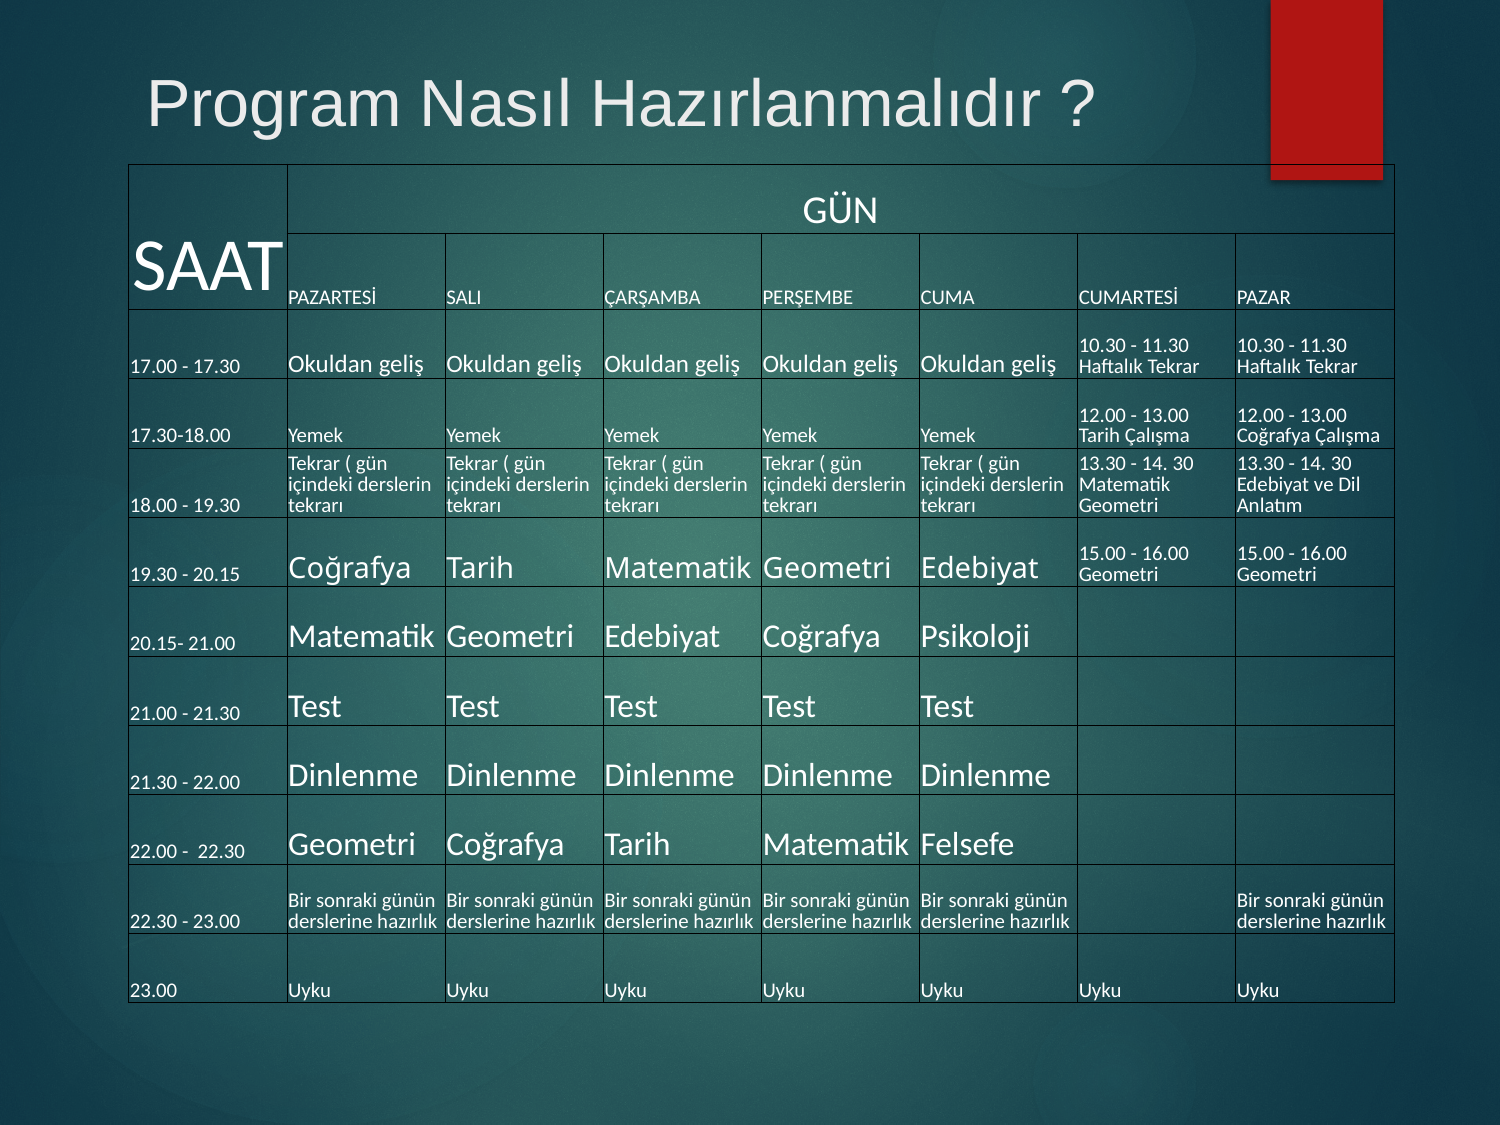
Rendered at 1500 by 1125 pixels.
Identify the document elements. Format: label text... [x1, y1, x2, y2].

table_cell 12.00 - 13.00 Tarih Çalışma [1078, 379, 1235, 448]
table_cell Bir sonraki günün derslerine hazırlık [762, 865, 919, 933]
table_cell [1236, 795, 1394, 864]
table_cell 20.15- 21.00 [129, 587, 287, 656]
table_cell Okuldan geliş [604, 310, 761, 378]
table_cell Geometri [446, 587, 603, 656]
table_cell Tekrar ( gün içindeki derslerin tekrarı [920, 449, 1077, 517]
table_cell Yemek [920, 379, 1077, 448]
table_cell Matematik [762, 795, 919, 864]
table_cell 17.00 - 17.30 [129, 310, 287, 378]
table_cell [1236, 657, 1394, 725]
table_cell SALI [446, 234, 603, 309]
table_cell [1078, 795, 1235, 864]
table_cell Okuldan geliş [762, 310, 919, 378]
table_cell [1078, 587, 1235, 656]
table_cell Yemek [762, 379, 919, 448]
table_cell Tarih [604, 795, 761, 864]
table_cell 13.30 - 14. 30 Edebiyat ve Dil Anlatım [1236, 449, 1394, 517]
table_cell Dinlenme [920, 726, 1077, 794]
table_cell Uyku [288, 934, 445, 1002]
table_cell ÇARŞAMBA [604, 234, 761, 309]
table_header GÜN [288, 165, 1394, 233]
table_cell [1236, 726, 1394, 794]
table_cell 13.30 - 14. 30 Matematik Geometri [1078, 449, 1235, 517]
table_cell Uyku [1236, 934, 1394, 1002]
table_cell Felsefe [920, 795, 1077, 864]
table_cell PAZARTESİ [288, 234, 445, 309]
table_cell Test [288, 657, 445, 725]
table_cell CUMARTESİ [1078, 234, 1235, 309]
table_cell Okuldan geliş [920, 310, 1077, 378]
table_cell Tekrar ( gün içindeki derslerin tekrarı [288, 449, 445, 517]
table_cell Bir sonraki günün derslerine hazırlık [288, 865, 445, 933]
table_cell PAZAR [1236, 234, 1394, 309]
table_cell Uyku [762, 934, 919, 1002]
table_cell Dinlenme [604, 726, 761, 794]
table_cell Uyku [604, 934, 761, 1002]
table_cell Matematik [604, 518, 761, 586]
table_cell 17.30-18.00 [129, 379, 287, 448]
table_cell 18.00 - 19.30 [129, 449, 287, 517]
table_cell CUMA [920, 234, 1077, 309]
table_cell [1078, 865, 1235, 933]
title Program Nasıl Hazırlanmalıdır ? [131, 52, 1423, 283]
table_cell 12.00 - 13.00 Coğrafya Çalışma [1236, 379, 1394, 448]
table_cell 23.00 [129, 934, 287, 1002]
table_cell Dinlenme [446, 726, 603, 794]
table_cell [1078, 657, 1235, 725]
table_cell 10.30 - 11.30 Haftalık Tekrar [1236, 310, 1394, 378]
table_cell [1236, 587, 1394, 656]
table_cell 10.30 - 11.30 Haftalık Tekrar [1078, 310, 1235, 378]
table_cell [1078, 726, 1235, 794]
table_cell Uyku [920, 934, 1077, 1002]
table_cell 19.30 - 20.15 [129, 518, 287, 586]
table_cell 21.00 - 21.30 [129, 657, 287, 725]
table_cell Yemek [604, 379, 761, 448]
table_cell Test [762, 657, 919, 725]
table_cell Bir sonraki günün derslerine hazırlık [604, 865, 761, 933]
table_cell Bir sonraki günün derslerine hazırlık [920, 865, 1077, 933]
table_cell Tekrar ( gün içindeki derslerin tekrarı [762, 449, 919, 517]
table_cell Tarih [446, 518, 603, 586]
table_cell 22.00 - 22.30 [129, 795, 287, 864]
table_cell 22.30 - 23.00 [129, 865, 287, 933]
table_cell Okuldan geliş [288, 310, 445, 378]
table_cell Tekrar ( gün içindeki derslerin tekrarı [604, 449, 761, 517]
table_cell Bir sonraki günün derslerine hazırlık [1236, 865, 1394, 933]
table_cell 15.00 - 16.00 Geometri [1078, 518, 1235, 586]
table_cell Psikoloji [920, 587, 1077, 656]
table_cell Geometri [288, 795, 445, 864]
table_cell Test [446, 657, 603, 725]
table_cell Test [920, 657, 1077, 725]
table_cell Coğrafya [762, 587, 919, 656]
table_cell Coğrafya [288, 518, 445, 586]
table_cell 15.00 - 16.00 Geometri [1236, 518, 1394, 586]
table_header SAAT [129, 165, 287, 309]
table_cell 21.30 - 22.00 [129, 726, 287, 794]
table_cell Dinlenme [288, 726, 445, 794]
table_cell Geometri [762, 518, 919, 586]
table_cell Yemek [446, 379, 603, 448]
table_cell Uyku [1078, 934, 1235, 1002]
table_cell Matematik [288, 587, 445, 656]
table_cell Tekrar ( gün içindeki derslerin tekrarı [446, 449, 603, 517]
table_cell Yemek [288, 379, 445, 448]
table_cell Edebiyat [920, 518, 1077, 586]
table_cell Coğrafya [446, 795, 603, 864]
table_cell Dinlenme [762, 726, 919, 794]
table_cell Bir sonraki günün derslerine hazırlık [446, 865, 603, 933]
table_cell Test [604, 657, 761, 725]
table_cell Uyku [446, 934, 603, 1002]
table_cell PERŞEMBE [762, 234, 919, 309]
table_cell Okuldan geliş [446, 310, 603, 378]
table_cell Edebiyat [604, 587, 761, 656]
